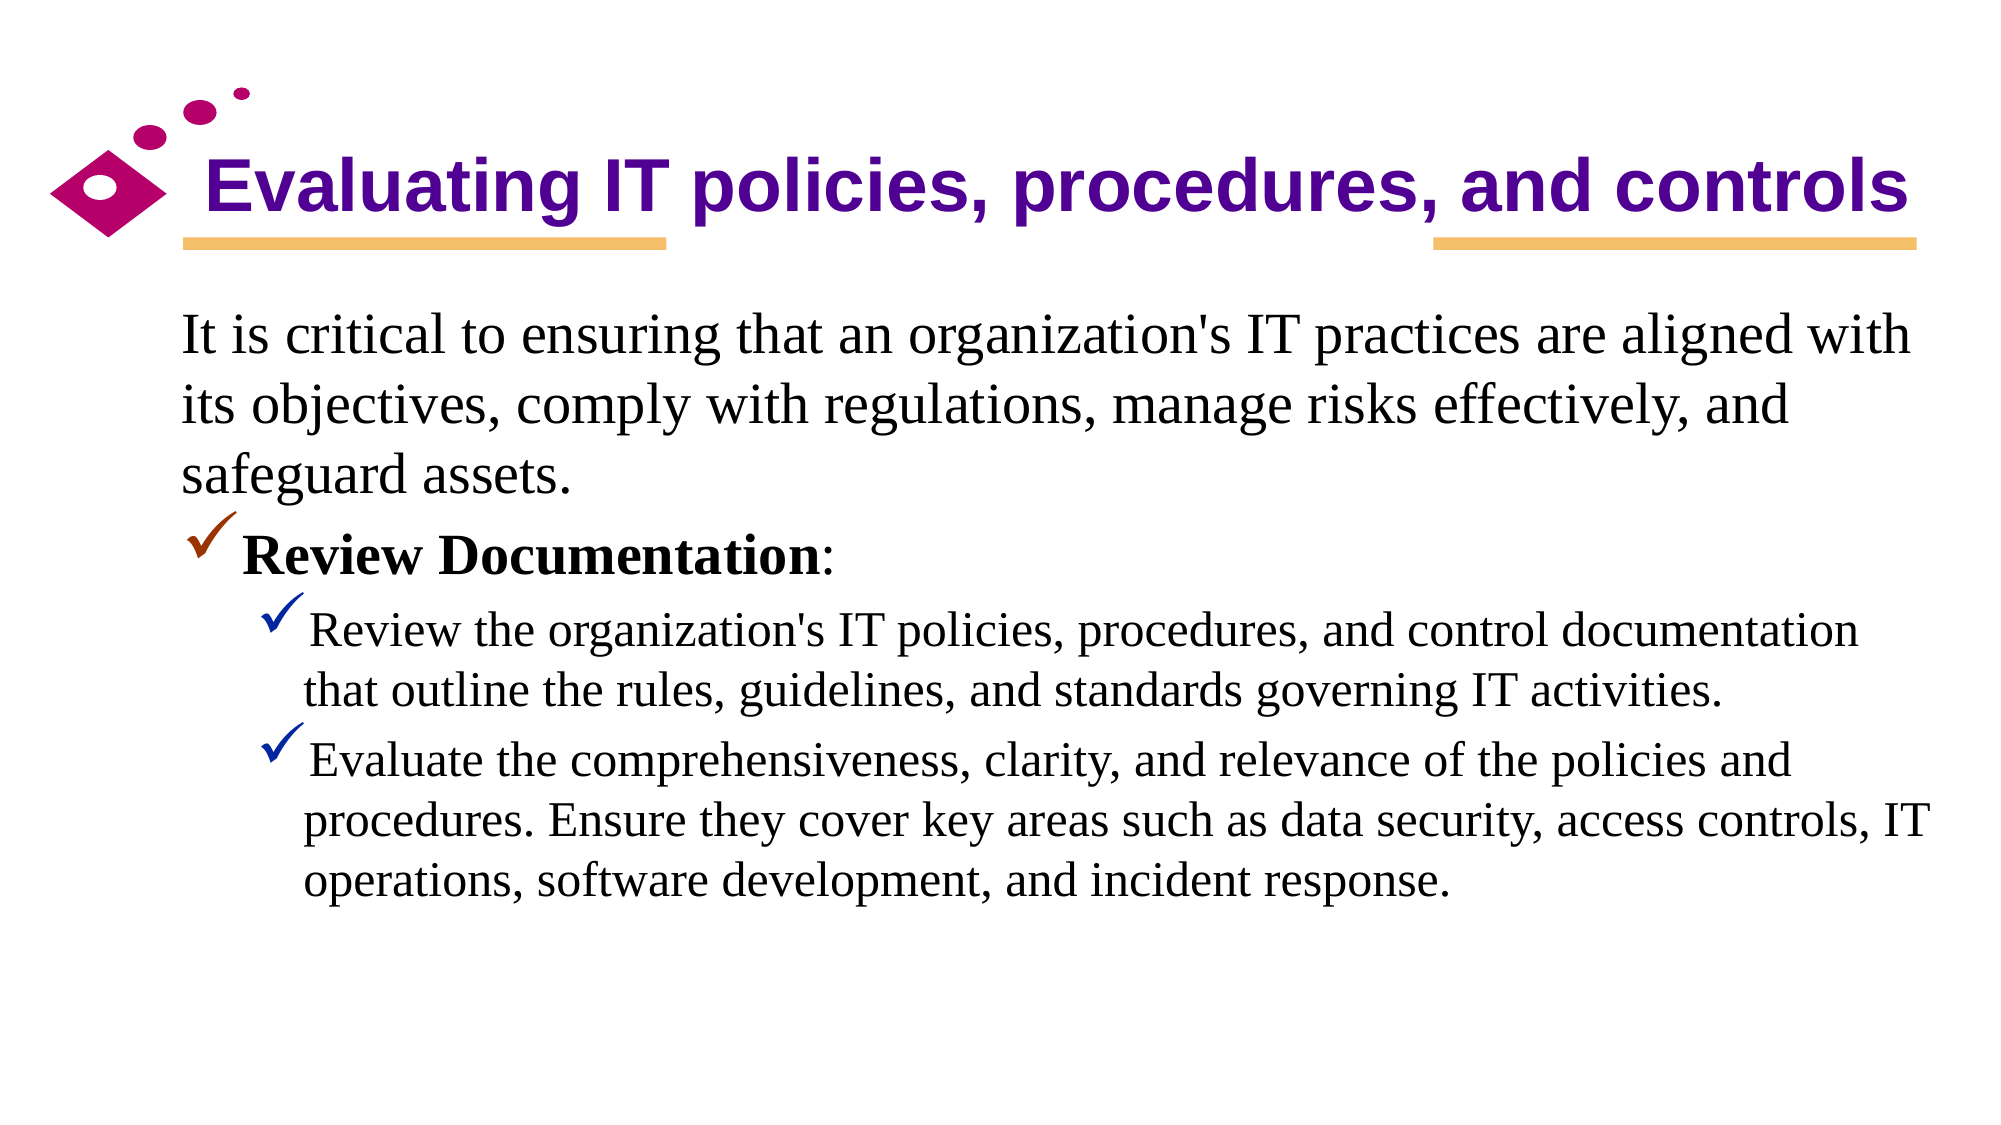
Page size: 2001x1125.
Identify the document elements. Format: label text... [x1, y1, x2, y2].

list It is critical to ensuring that an organization's IT practices are aligned with its objectives, comply with regulations, manage risks effectively, and safeguard assets. Review Documentation: Review the organization's IT policies, procedures, and control documentation that outline the rules, guidelines, and standards governing IT activities. Evaluate the comprehensiveness, clarity, and relevance of the policies and procedures. Ensure they cover key areas such as data security, access controls, IT operations, software development, and incident response. [166, 287, 1951, 1001]
title Evaluating IT policies, procedures, and controls [166, 99, 1951, 263]
